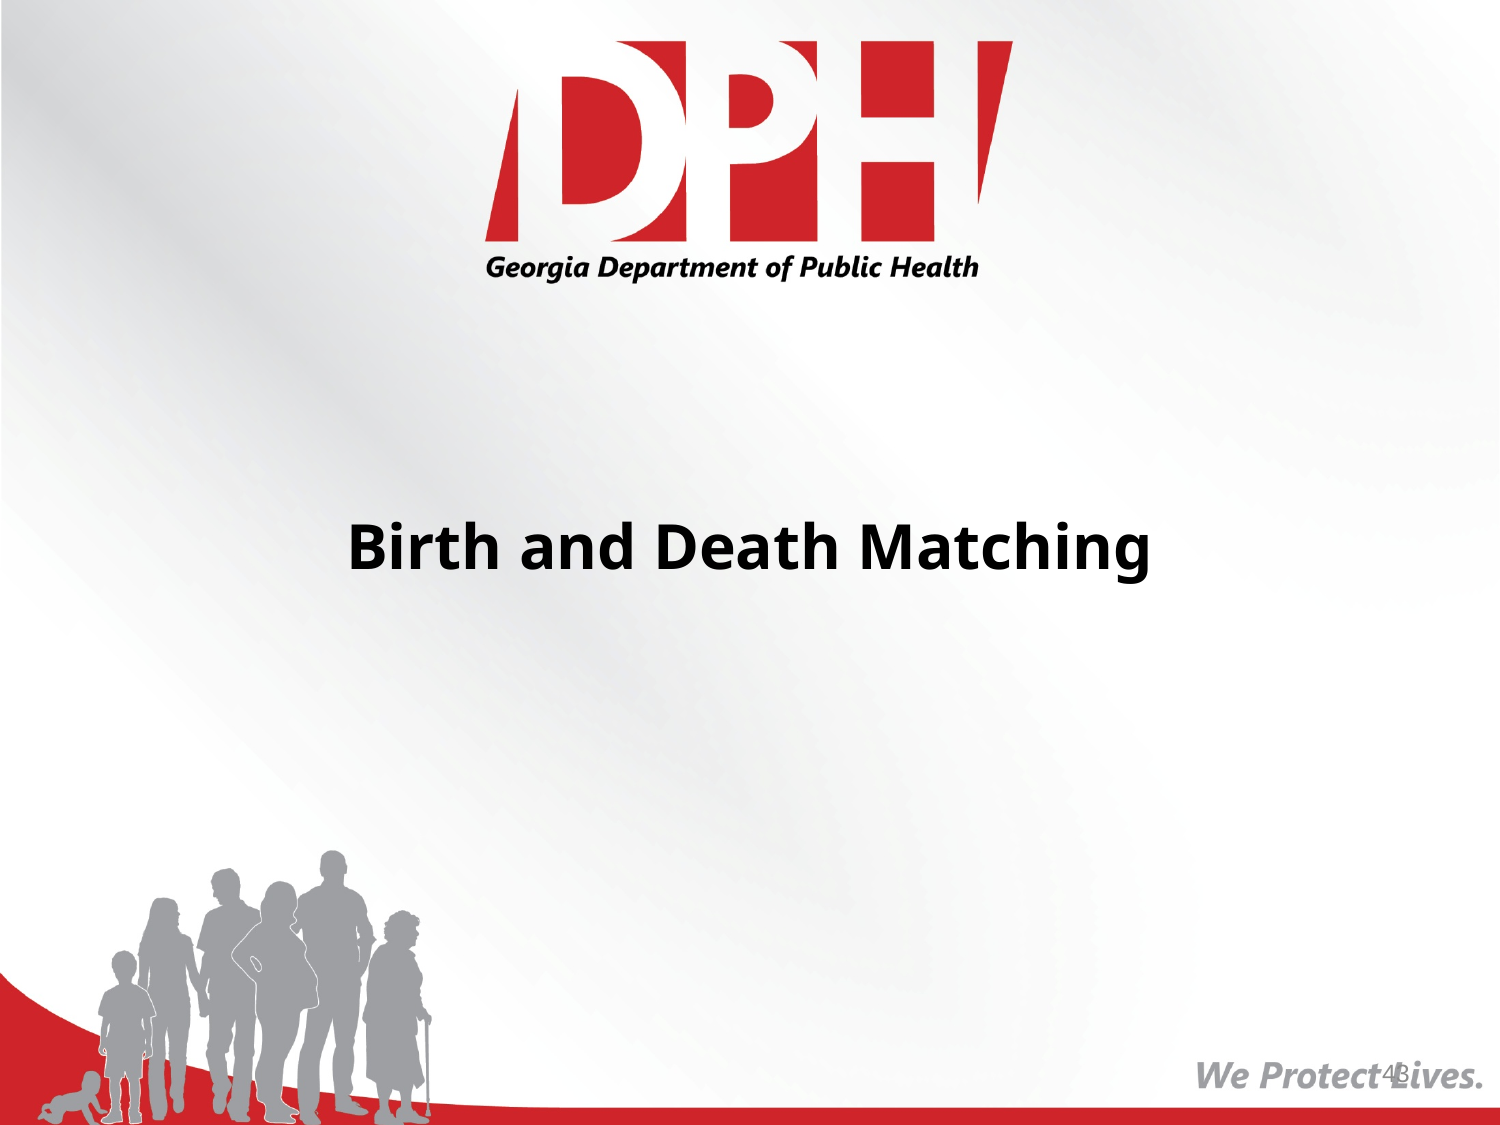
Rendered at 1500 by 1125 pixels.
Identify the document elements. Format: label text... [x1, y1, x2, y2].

picture [0, 0, 1500, 1125]
slide_number 43 [1074, 1042, 1425, 1103]
title Birth and Death Matching [112, 349, 1388, 591]
